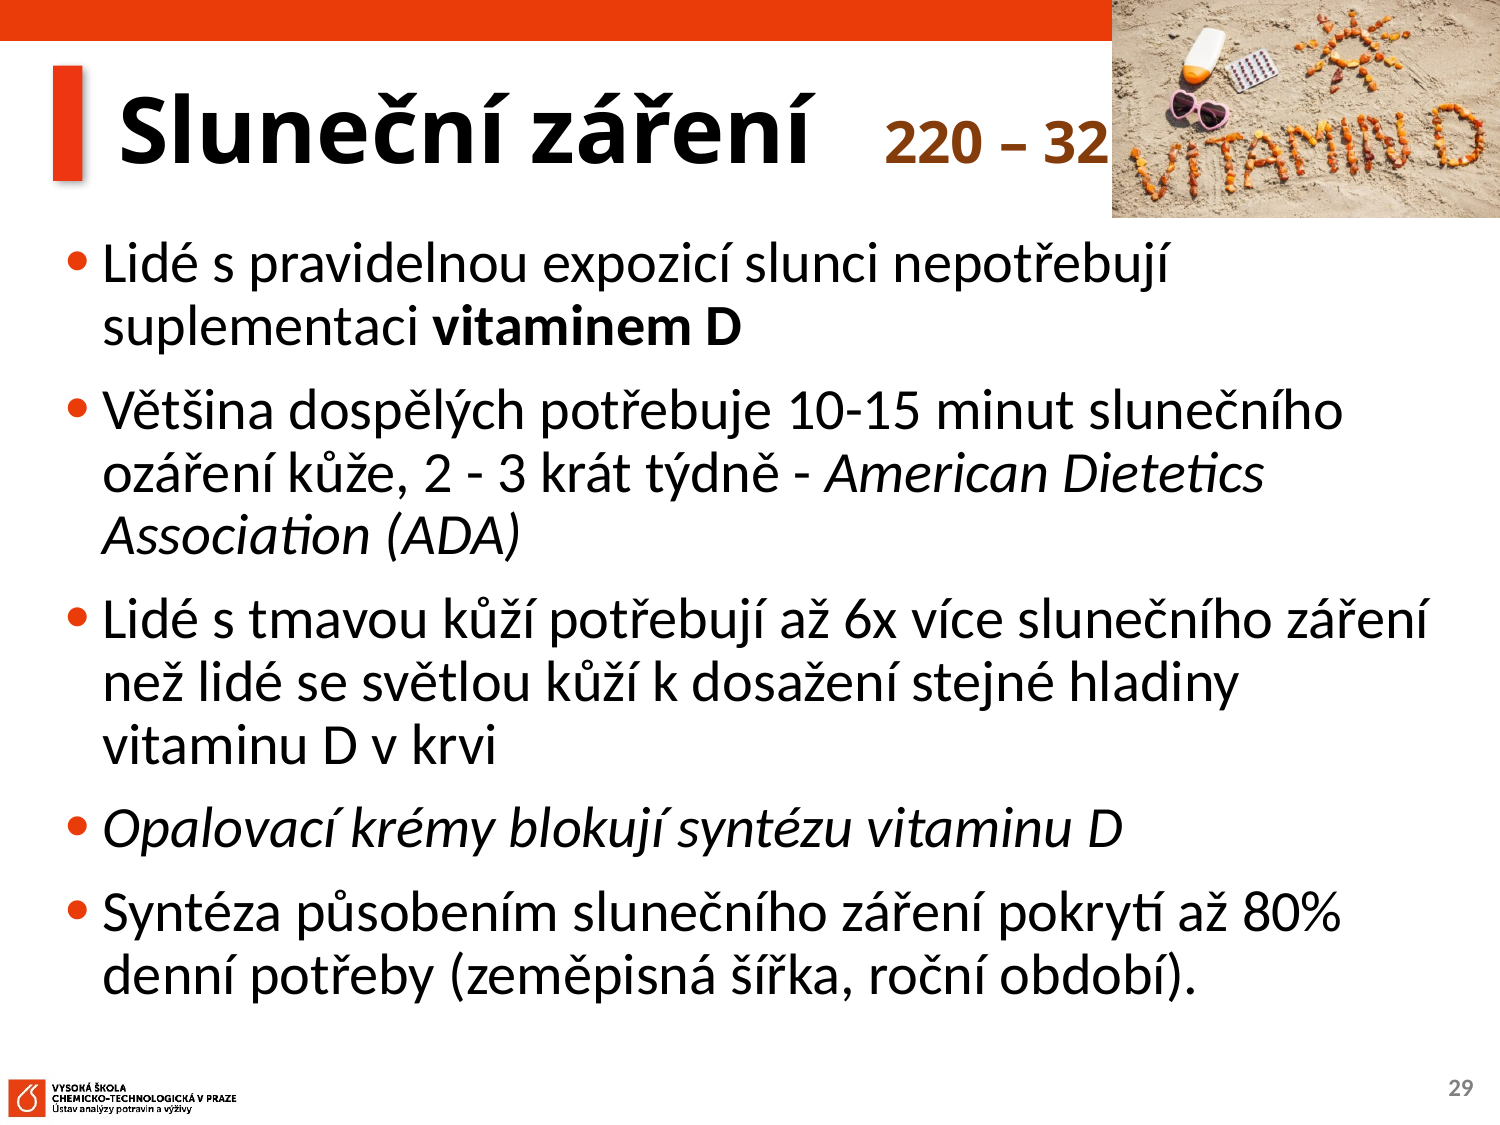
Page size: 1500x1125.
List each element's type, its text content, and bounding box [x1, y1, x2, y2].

picture [1112, 0, 1500, 218]
picture [0, 1071, 50, 1125]
title Sluneční záření 220 – 320 nm [103, 59, 1112, 208]
list Lidé s pravidelnou expozicí slunci nepotřebují suplementaci vitaminem D Většina dospělých potřebuje 10-15 minut slunečního ozáření kůže, 2 - 3 krát týdně - American Dietetics Association (ADA) Lidé s tmavou kůží potřebují až 6x více slunečního záření než lidé se světlou kůží k dosažení stejné hladiny vitaminu D v krvi Opalovací krémy blokují syntézu vitaminu D Syntéza působením slunečního záření pokrytí až 80% denní potřeby (zeměpisná šířka, roční období). [50, 224, 1460, 1125]
